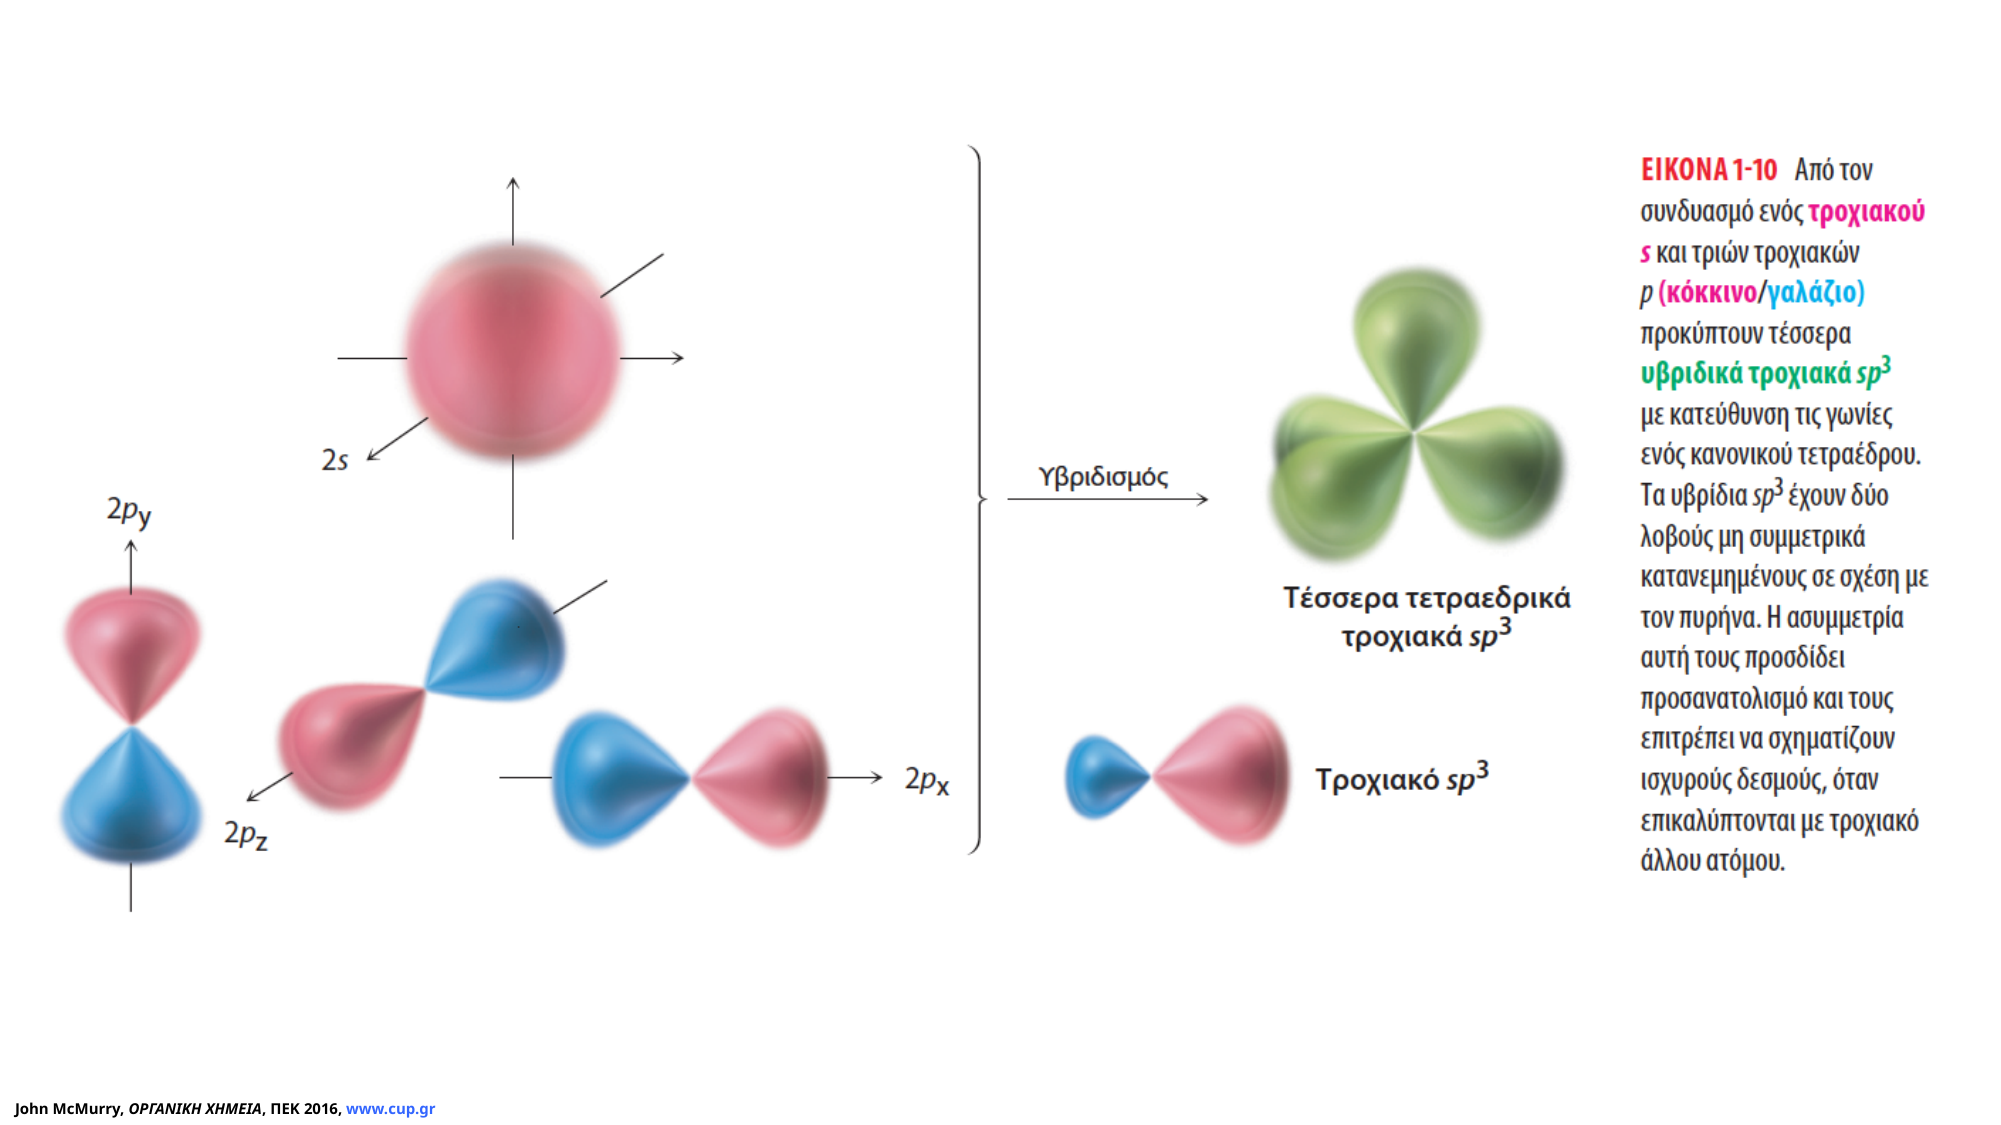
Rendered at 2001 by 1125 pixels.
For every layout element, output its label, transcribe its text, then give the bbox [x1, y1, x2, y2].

picture [26, 115, 1974, 960]
title John McMurry, ΟΡΓΑΝΙΚΗ ΧΗΜΕΙΑ, ΠΕΚ 2016, www.cup.gr [0, 1093, 1010, 1125]
